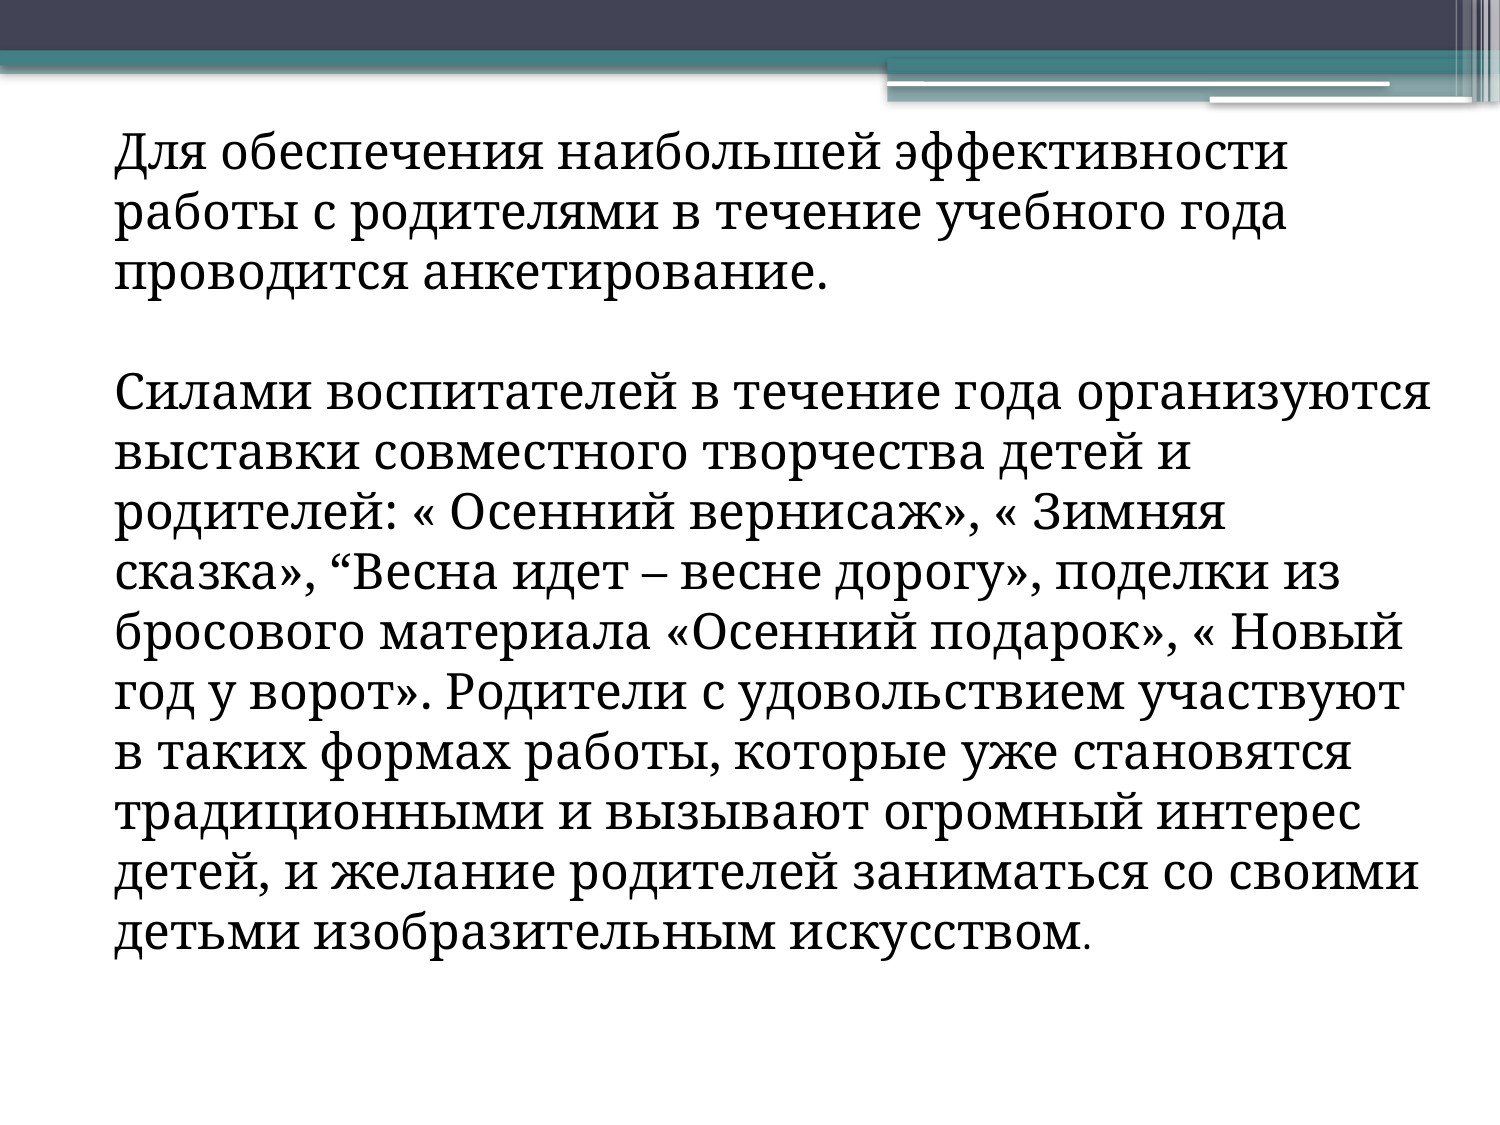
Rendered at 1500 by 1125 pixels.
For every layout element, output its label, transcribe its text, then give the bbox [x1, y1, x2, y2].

text_box Для обеспечения наибольшей эффективности работы с родителями в течение учебного года проводится анкетирование. Силами воспитателей в течение года организуются выставки совместного творчества детей и родителей: « Осенний вернисаж», « Зимняя сказка», “Весна идет – весне дорогу», поделки из бросового материала «Осенний подарок», « Новый год у ворот». Родители с удовольствием участвуют в таких формах работы, которые уже становятся традиционными и вызывают огромный интерес детей, и желание родителей заниматься со своими детьми изобразительным искусством. [99, 112, 1450, 968]
